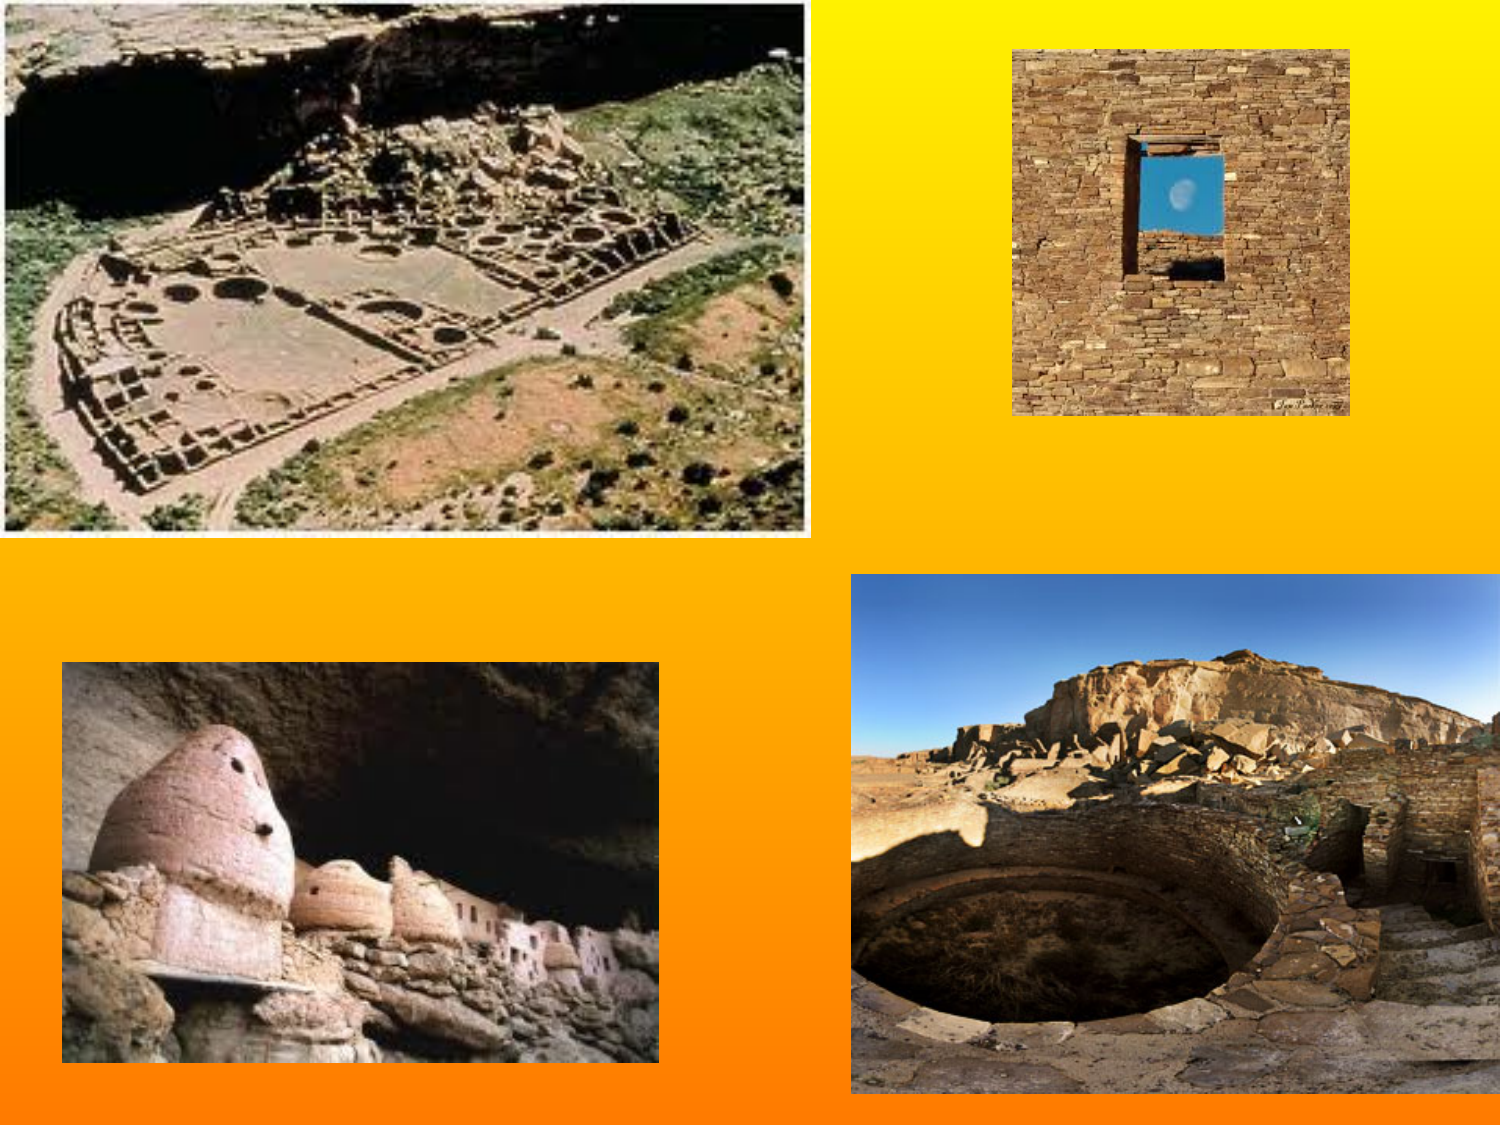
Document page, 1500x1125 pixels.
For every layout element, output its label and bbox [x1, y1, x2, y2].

picture [1012, 49, 1351, 416]
picture [851, 574, 1500, 1094]
picture [62, 662, 659, 1063]
picture [0, 0, 811, 538]
